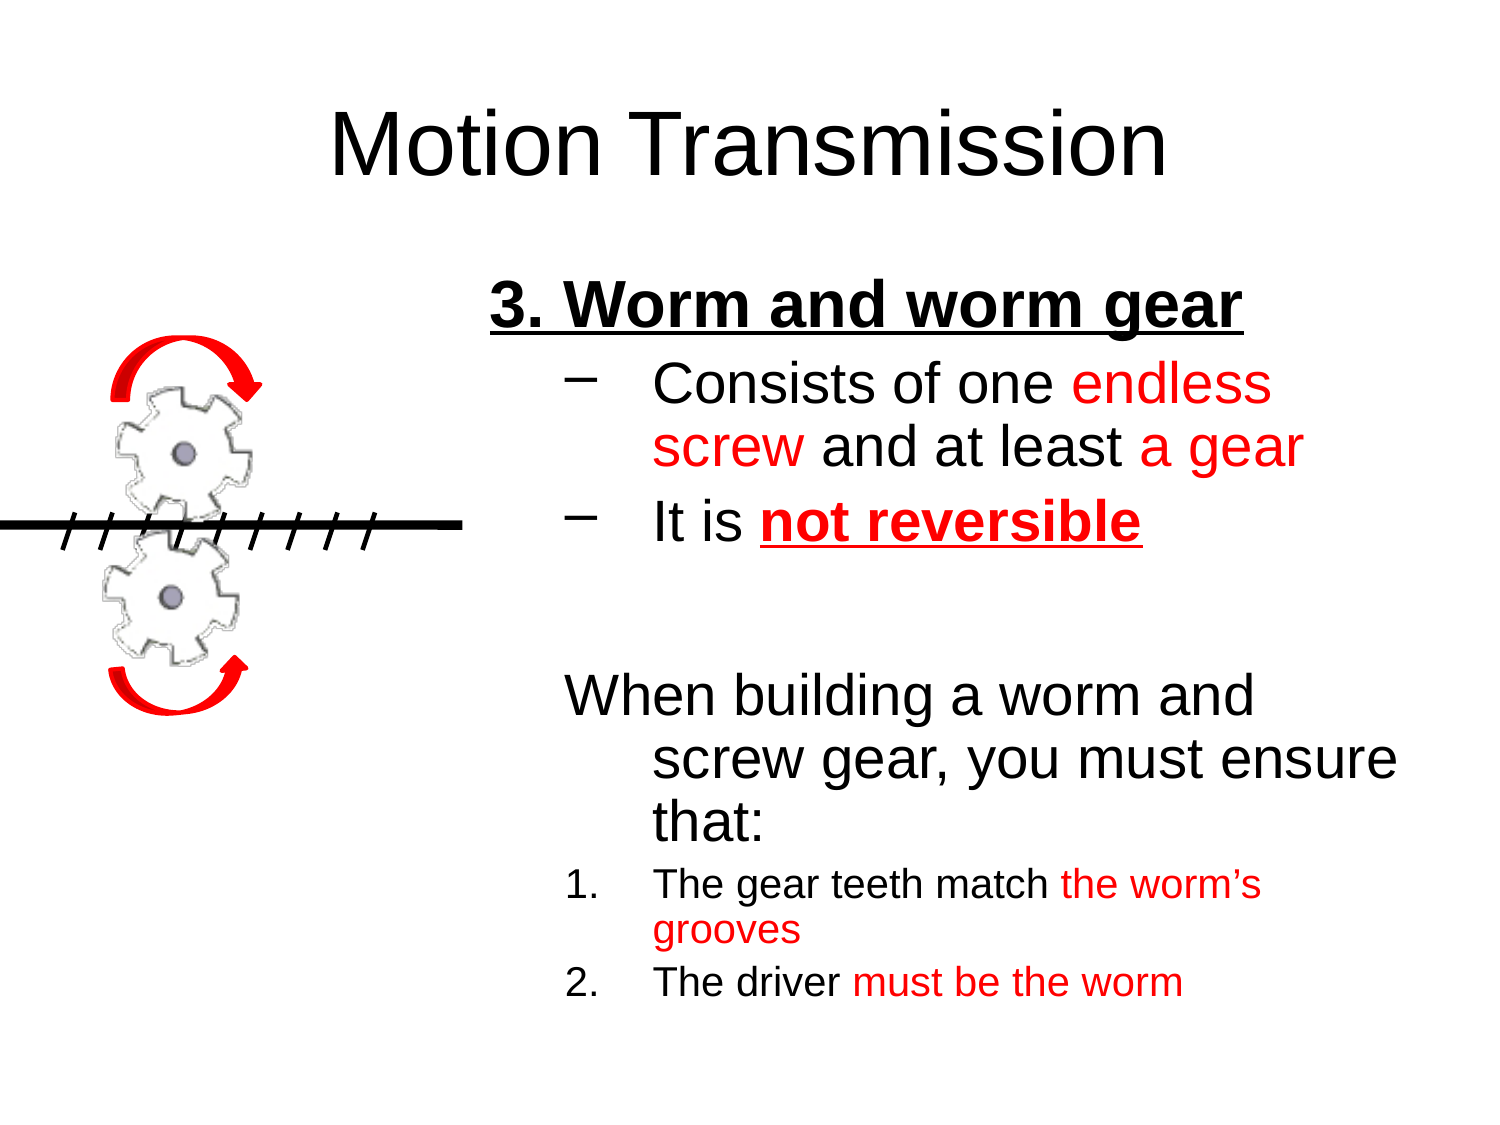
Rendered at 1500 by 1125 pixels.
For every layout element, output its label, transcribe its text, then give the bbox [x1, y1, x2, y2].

list 3. Worm and worm gear Consists of one endless screw and at least a gear It is not reversible When building a worm and screw gear, you must ensure that: The gear teeth match the worm’s grooves The driver must be the worm [474, 262, 1426, 1006]
text_box [113, 335, 254, 379]
title Motion Transmission [74, 44, 1426, 233]
text_box [109, 677, 240, 716]
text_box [251, 512, 376, 551]
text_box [62, 512, 107, 551]
picture [99, 380, 259, 669]
